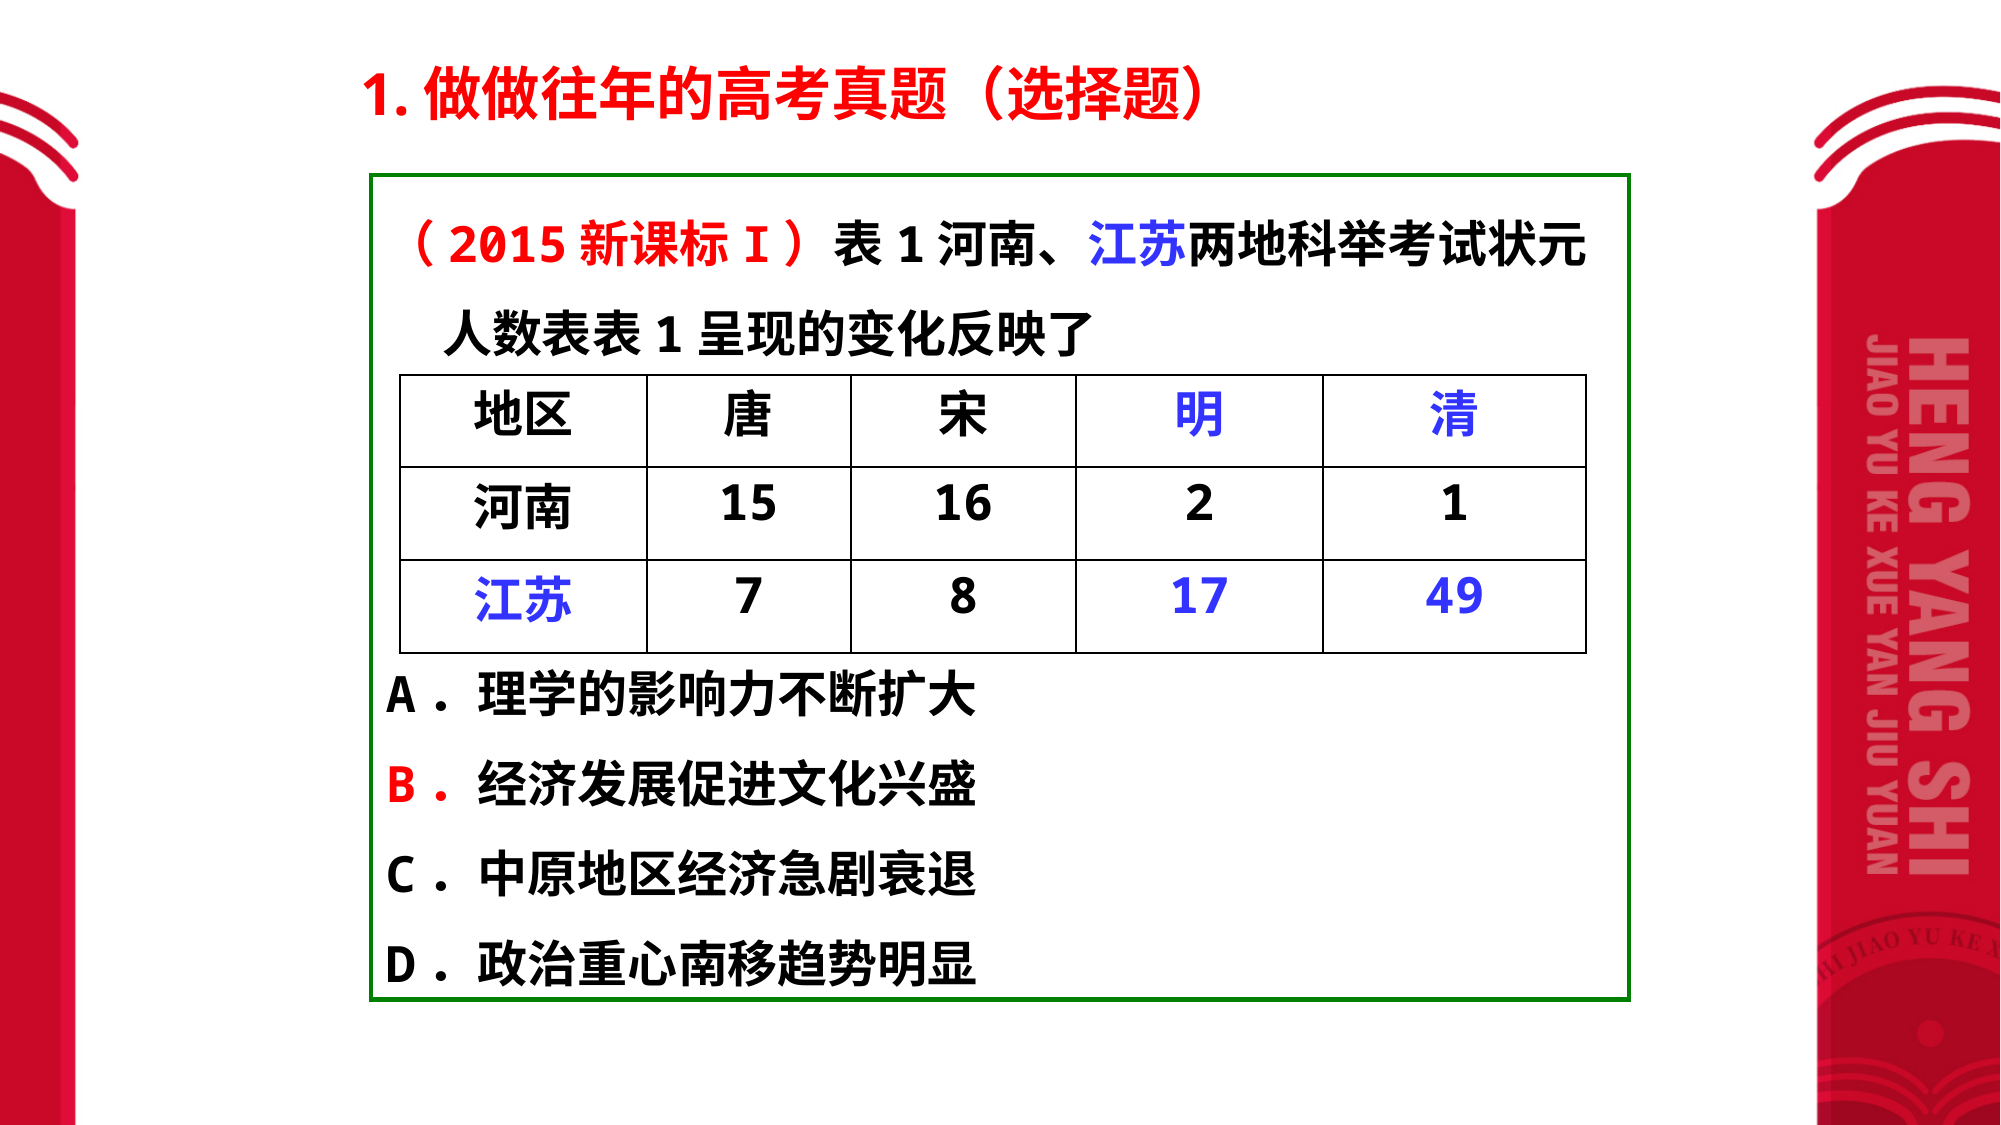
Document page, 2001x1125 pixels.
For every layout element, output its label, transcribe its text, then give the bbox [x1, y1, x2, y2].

text_box 1.做做往年的高考真题（选择题） [345, 50, 1254, 135]
picture [0, 0, 2001, 1125]
text_box （2015新课标I）表1河南、江苏两地科举考试状元人数表表1呈现的变化反映了 A．理学的影响力不断扩大 B．经济发展促进文化兴盛 C．中原地区经济急剧衰退 D．政治重心南移趋势明显 [371, 174, 1629, 1000]
